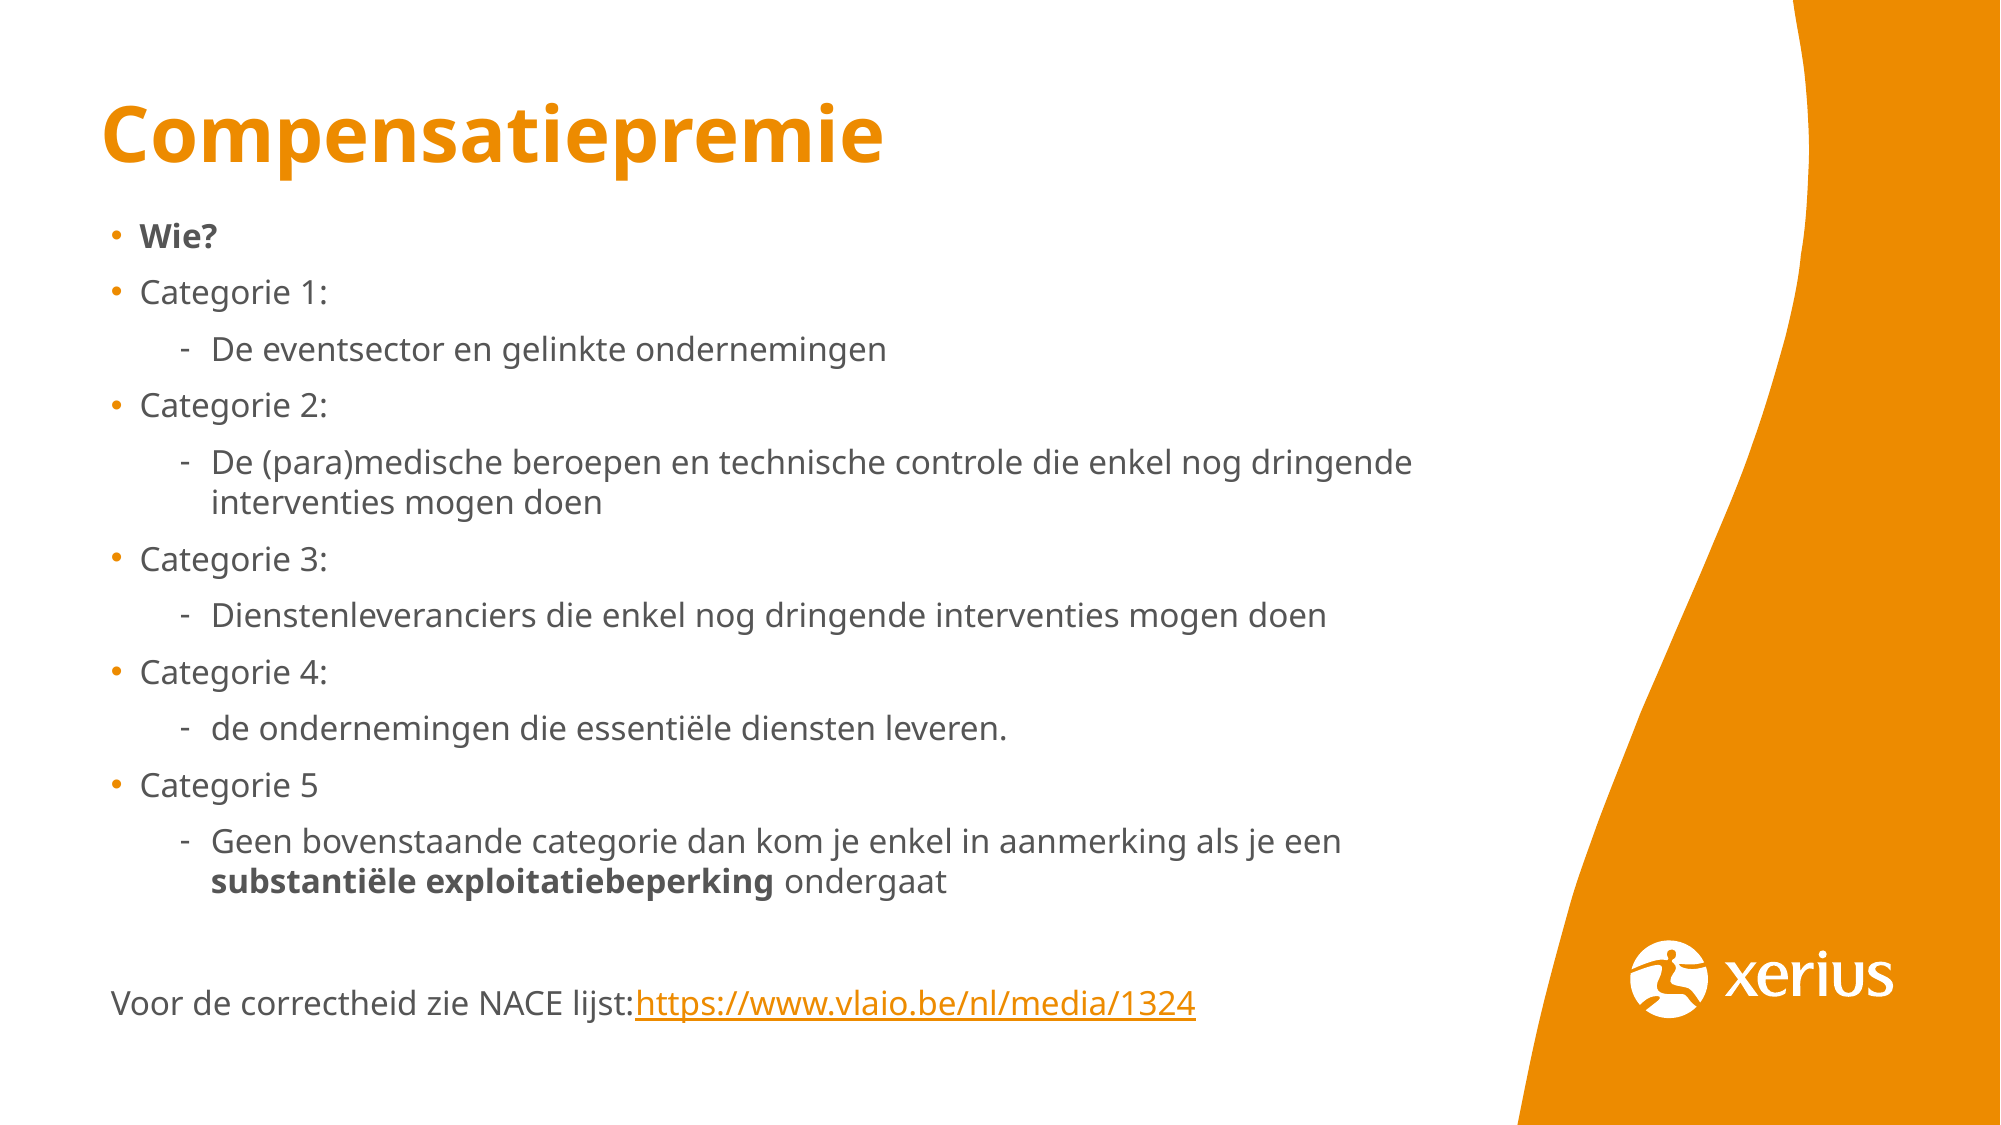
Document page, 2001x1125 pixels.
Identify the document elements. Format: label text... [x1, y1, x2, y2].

list Wie? Categorie 1: De eventsector en gelinkte ondernemingen Categorie 2: De (para)medische beroepen en technische controle die enkel nog dringende interventies mogen doen Categorie 3: Dienstenleveranciers die enkel nog dringende interventies mogen doen Categorie 4: de ondernemingen die essentiële diensten leveren. Categorie 5 Geen bovenstaande categorie dan kom je enkel in aanmerking als je een substantiële exploitatiebeperking ondergaat Voor de correctheid zie NACE lijst:https://www.vlaio.be/nl/media/1324 [85, 207, 1513, 1019]
title Compensatiepremie [85, 87, 1513, 193]
